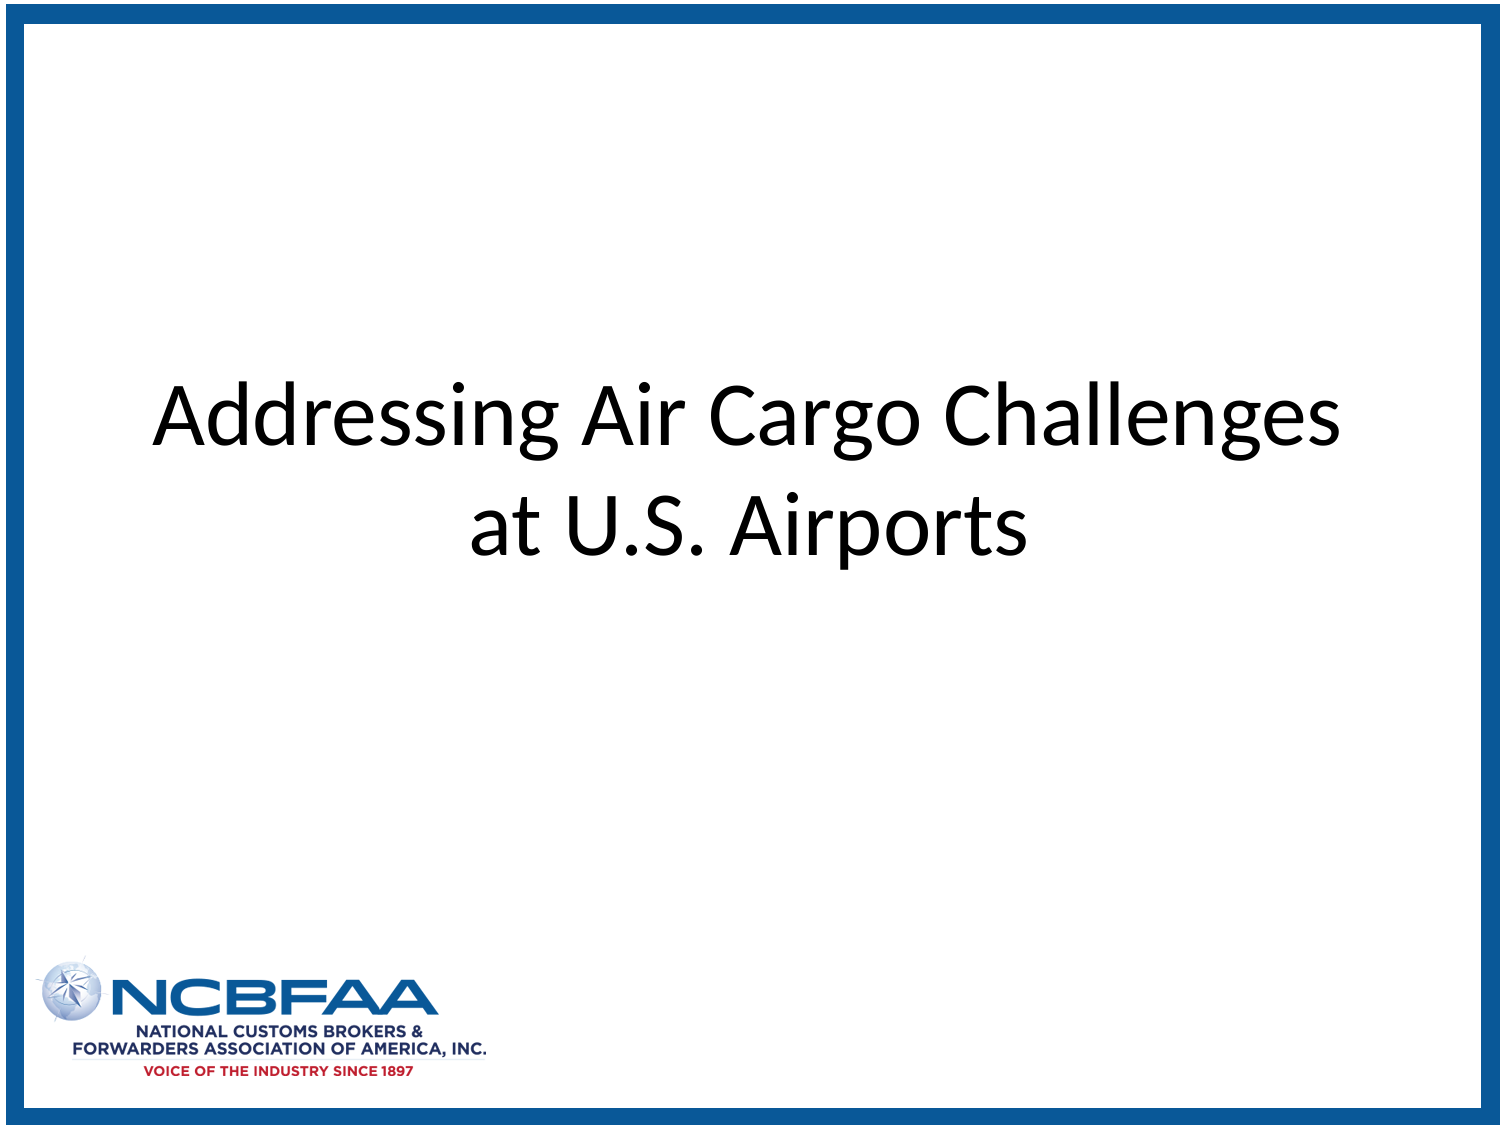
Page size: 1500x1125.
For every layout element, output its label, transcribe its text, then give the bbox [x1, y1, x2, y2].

picture [6, 4, 1500, 1125]
title Addressing Air Cargo Challenges at U.S. Airports [150, 352, 1350, 575]
